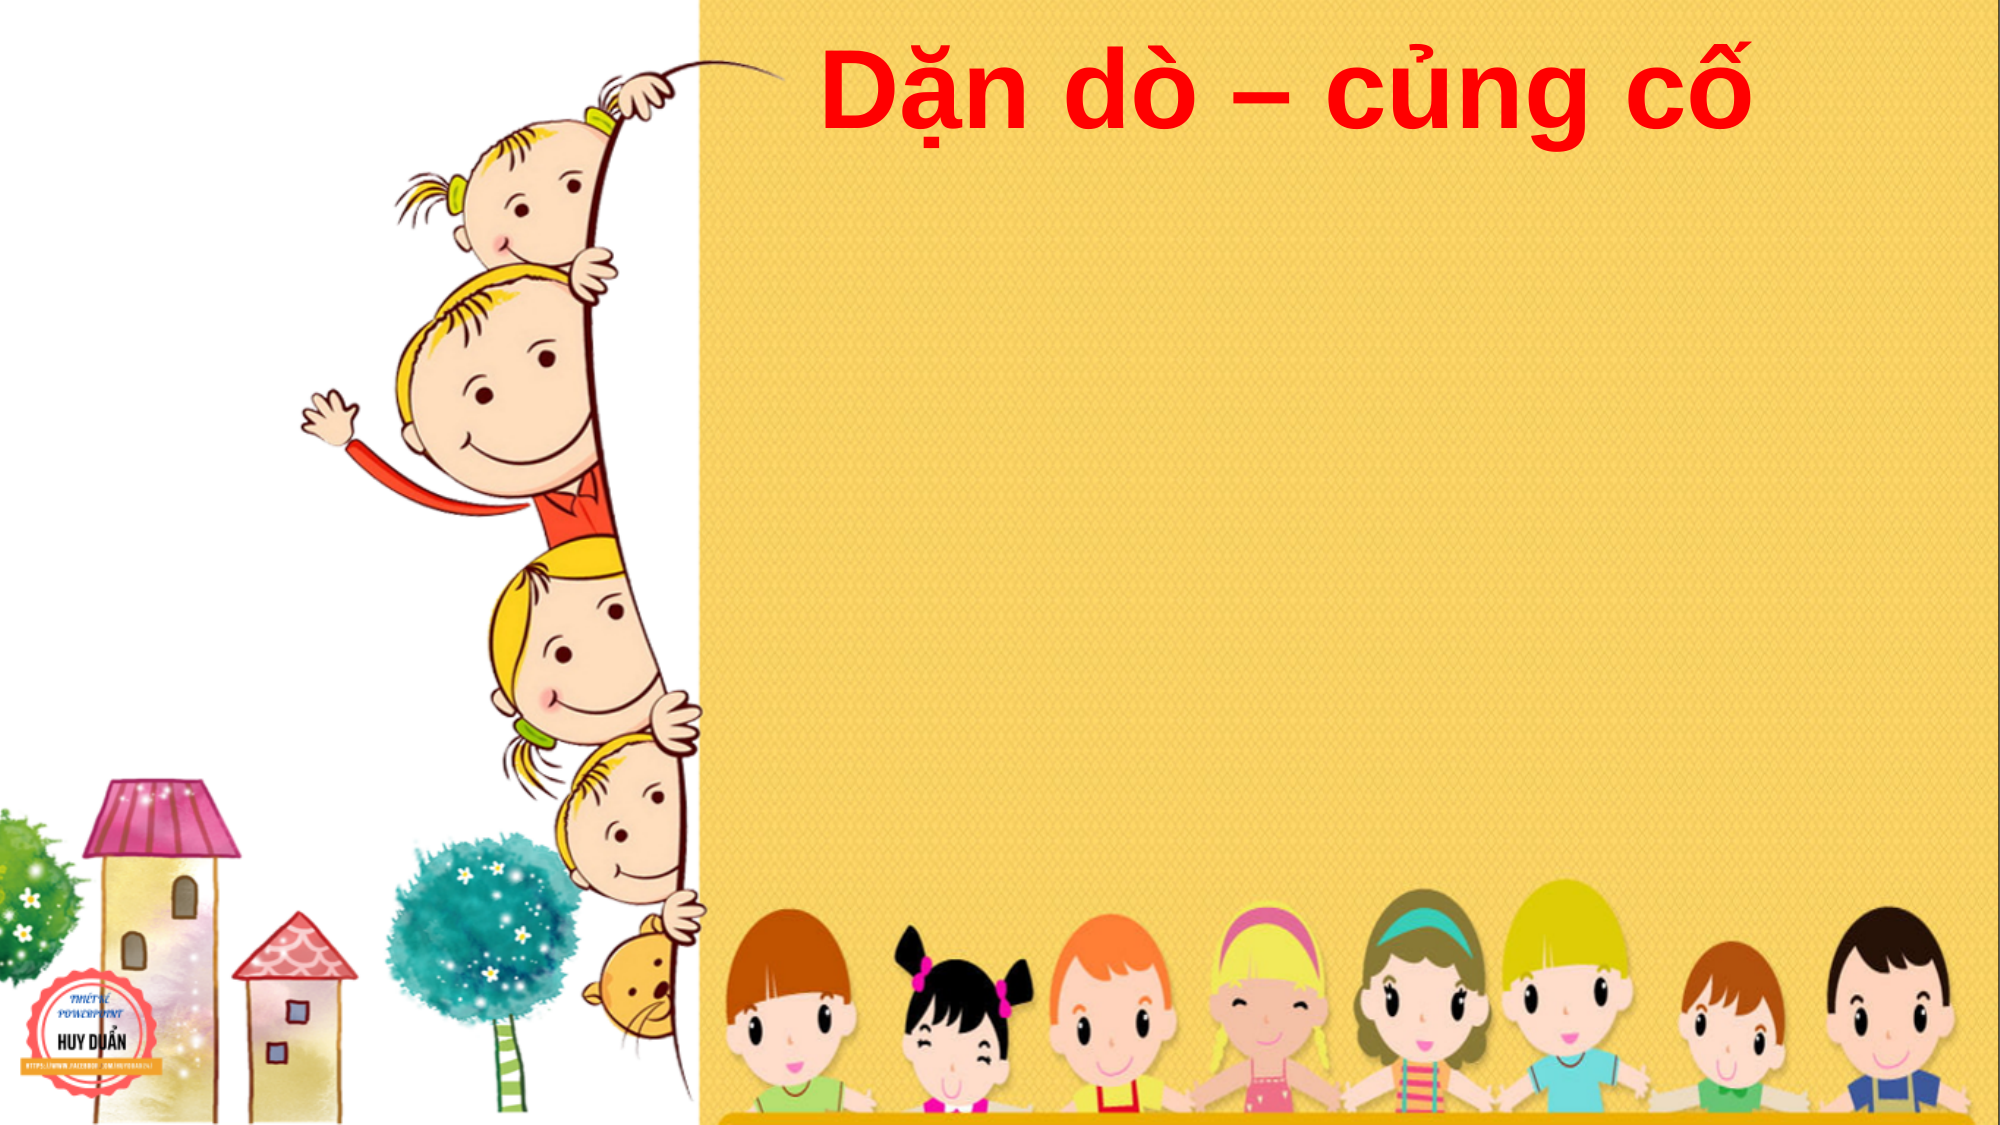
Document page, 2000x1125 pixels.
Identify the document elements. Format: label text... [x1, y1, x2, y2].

text_box Dặn dò – củng cố [803, 8, 1772, 159]
picture [0, 0, 2000, 1125]
